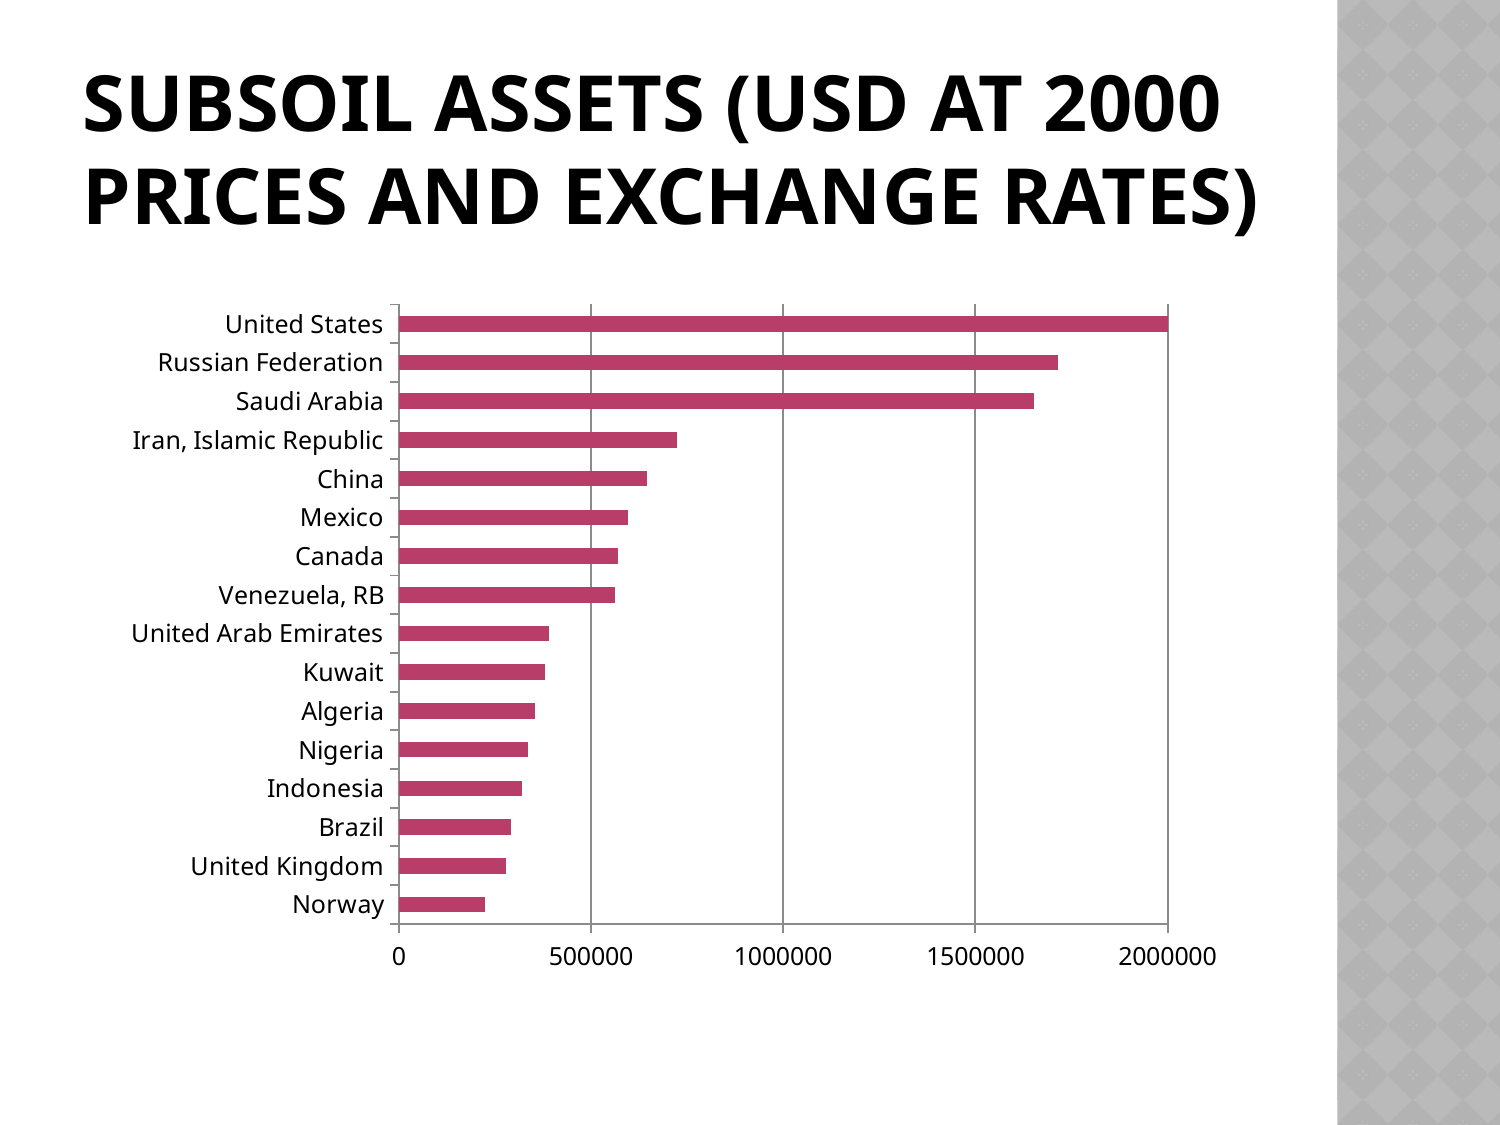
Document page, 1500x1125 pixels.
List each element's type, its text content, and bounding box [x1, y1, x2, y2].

chart [74, 263, 1263, 1060]
table_header [1337, 0, 1500, 1125]
title Subsoil assets (USD at 2000 prices and exchange rates) [75, 52, 1301, 240]
